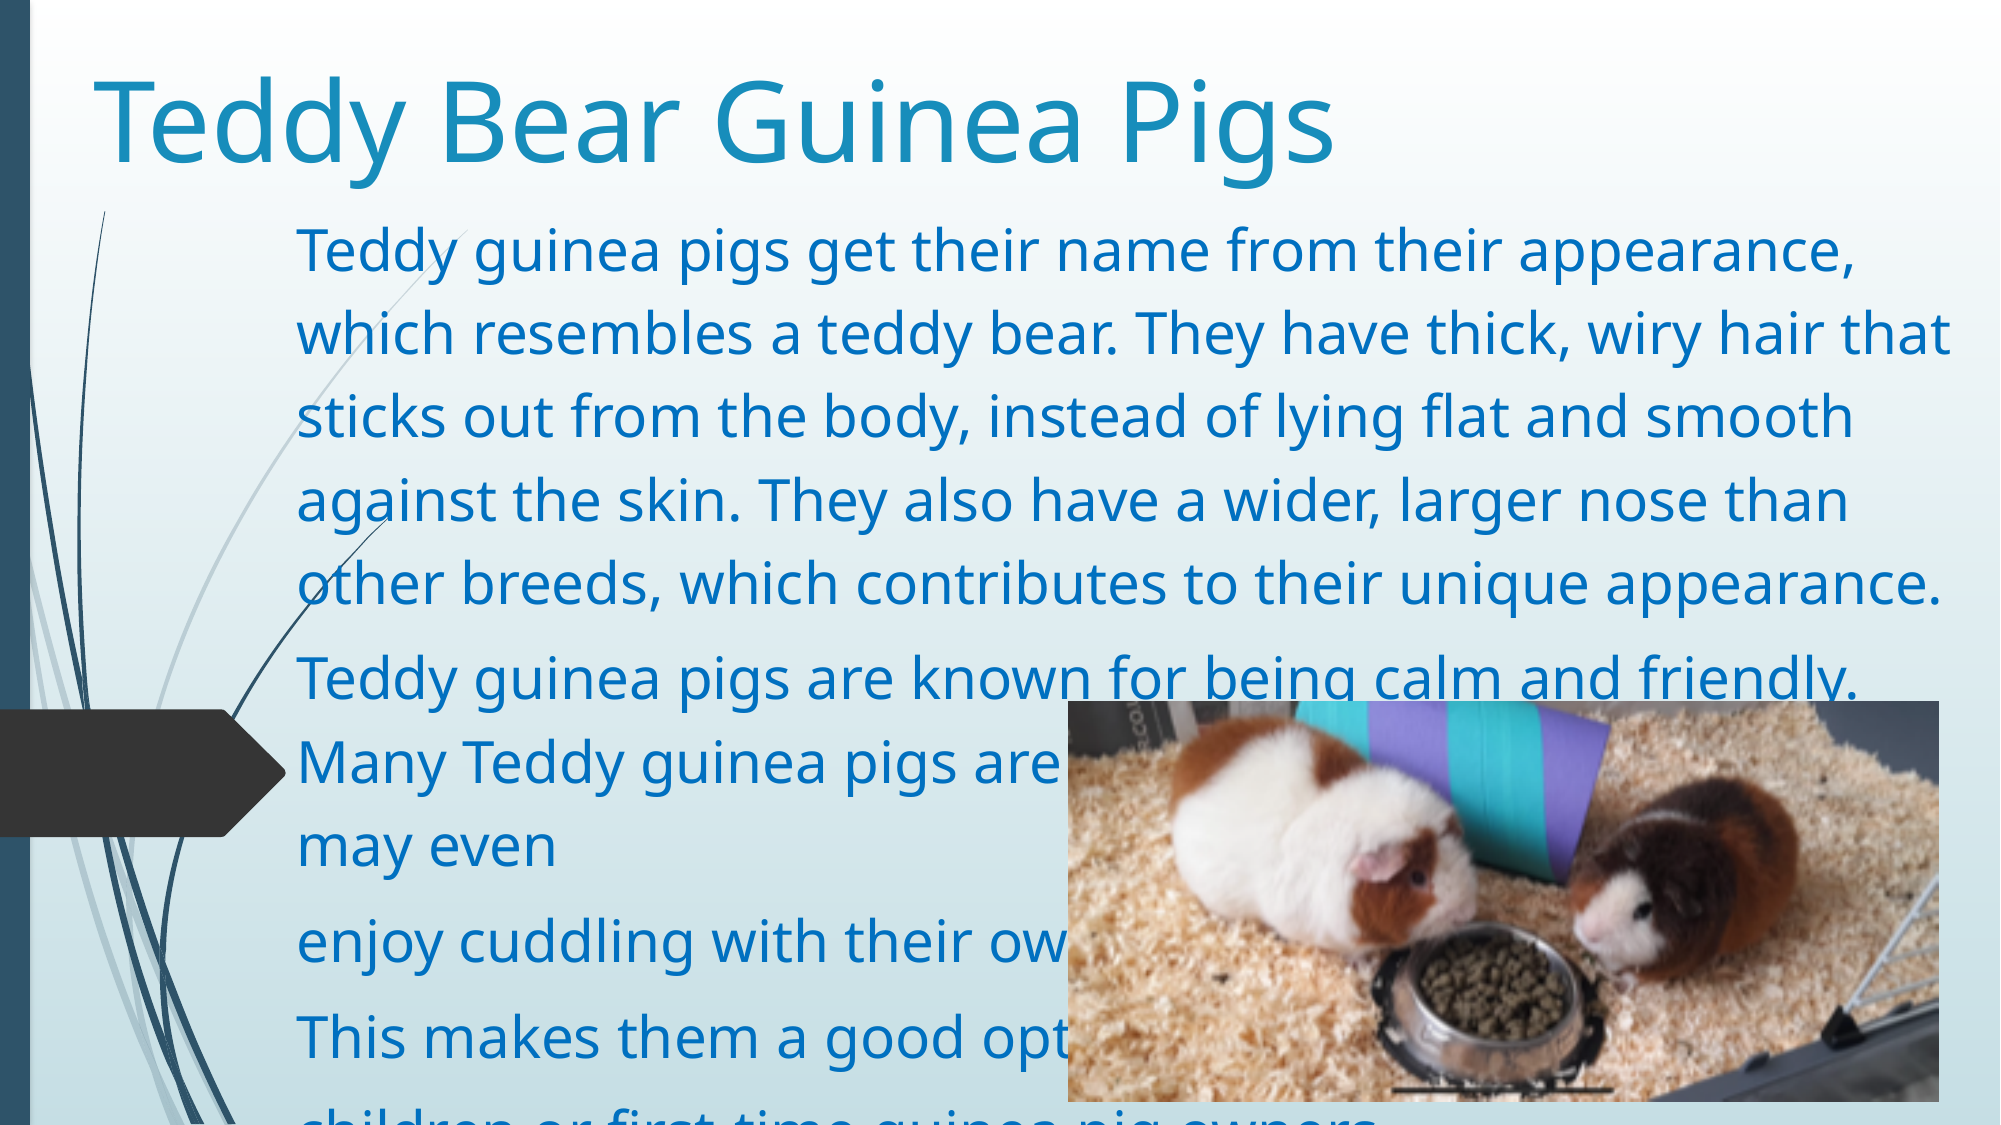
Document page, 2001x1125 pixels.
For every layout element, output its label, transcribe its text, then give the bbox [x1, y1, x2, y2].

text_box Teddy guinea pigs get their name from their appearance, which resembles a teddy bear. They have thick, wiry hair that sticks out from the body, instead of lying flat and smooth against the skin. They also have a wider, larger nose than other breeds, which contributes to their unique appearance. Teddy guinea pigs are known for being calm and friendly. Many Teddy guinea pigs are very tolerant of handling and may even enjoy cuddling with their owners. This makes them a good option for children or first-time guinea pig owners. [281, 192, 2000, 1125]
picture [1068, 701, 1939, 1102]
title Teddy Bear Guinea Pigs [78, 21, 1355, 193]
